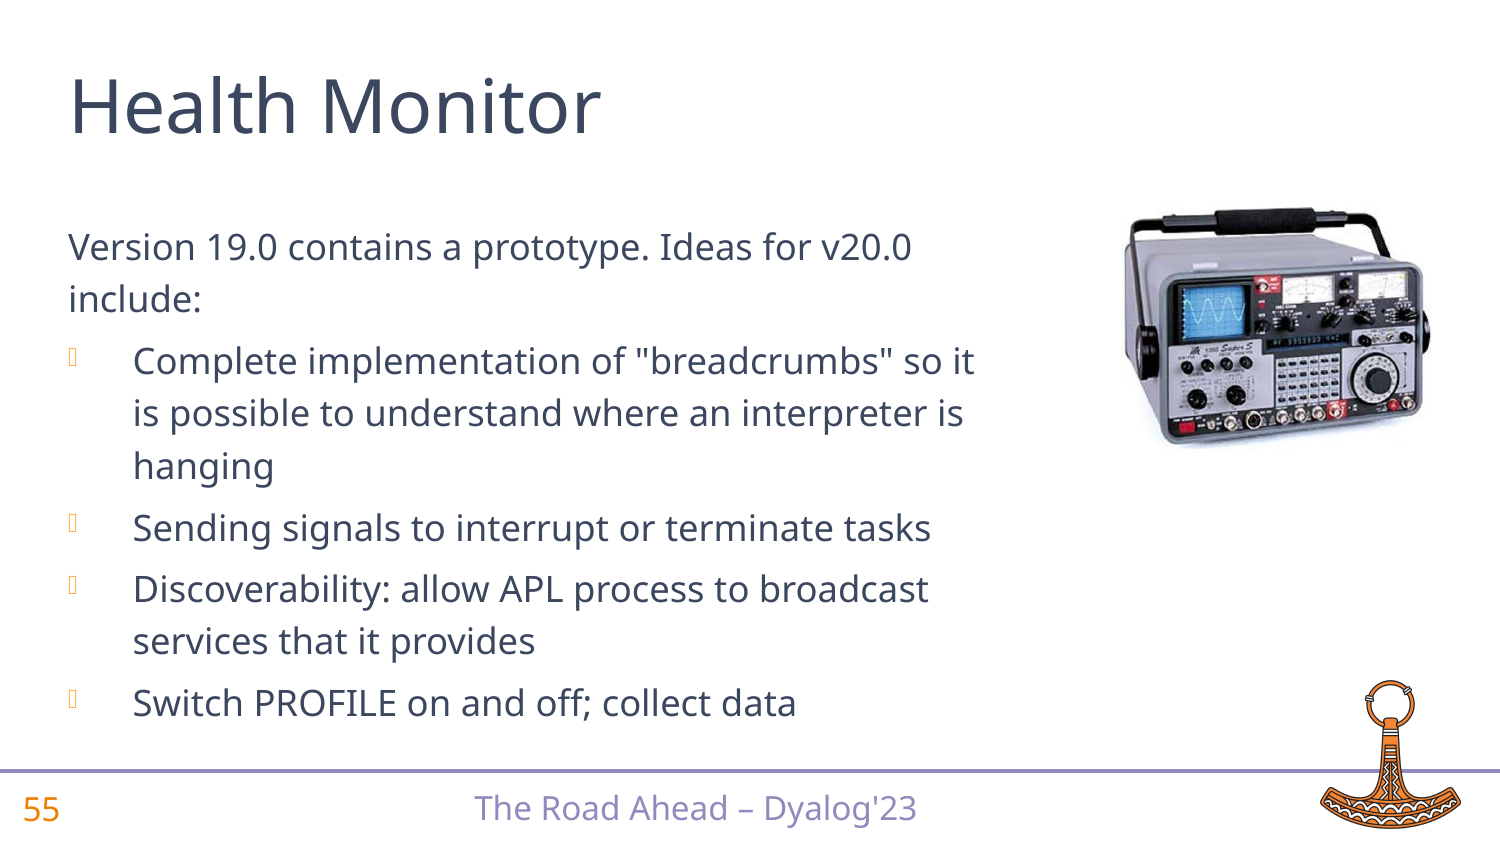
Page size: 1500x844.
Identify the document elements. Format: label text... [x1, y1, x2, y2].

picture [1320, 680, 1461, 829]
picture [1121, 207, 1432, 453]
list Version 19.0 contains a prototype. Ideas for v20.0 include: Complete implementation of "breadcrumbs" so it is possible to understand where an interpreter is hanging Sending signals to interrupt or terminate tasks Discoverability: allow APL process to broadcast services that it provides Switch PROFILE on and off; collect data [53, 207, 1019, 740]
title Health Monitor [53, 43, 1203, 157]
